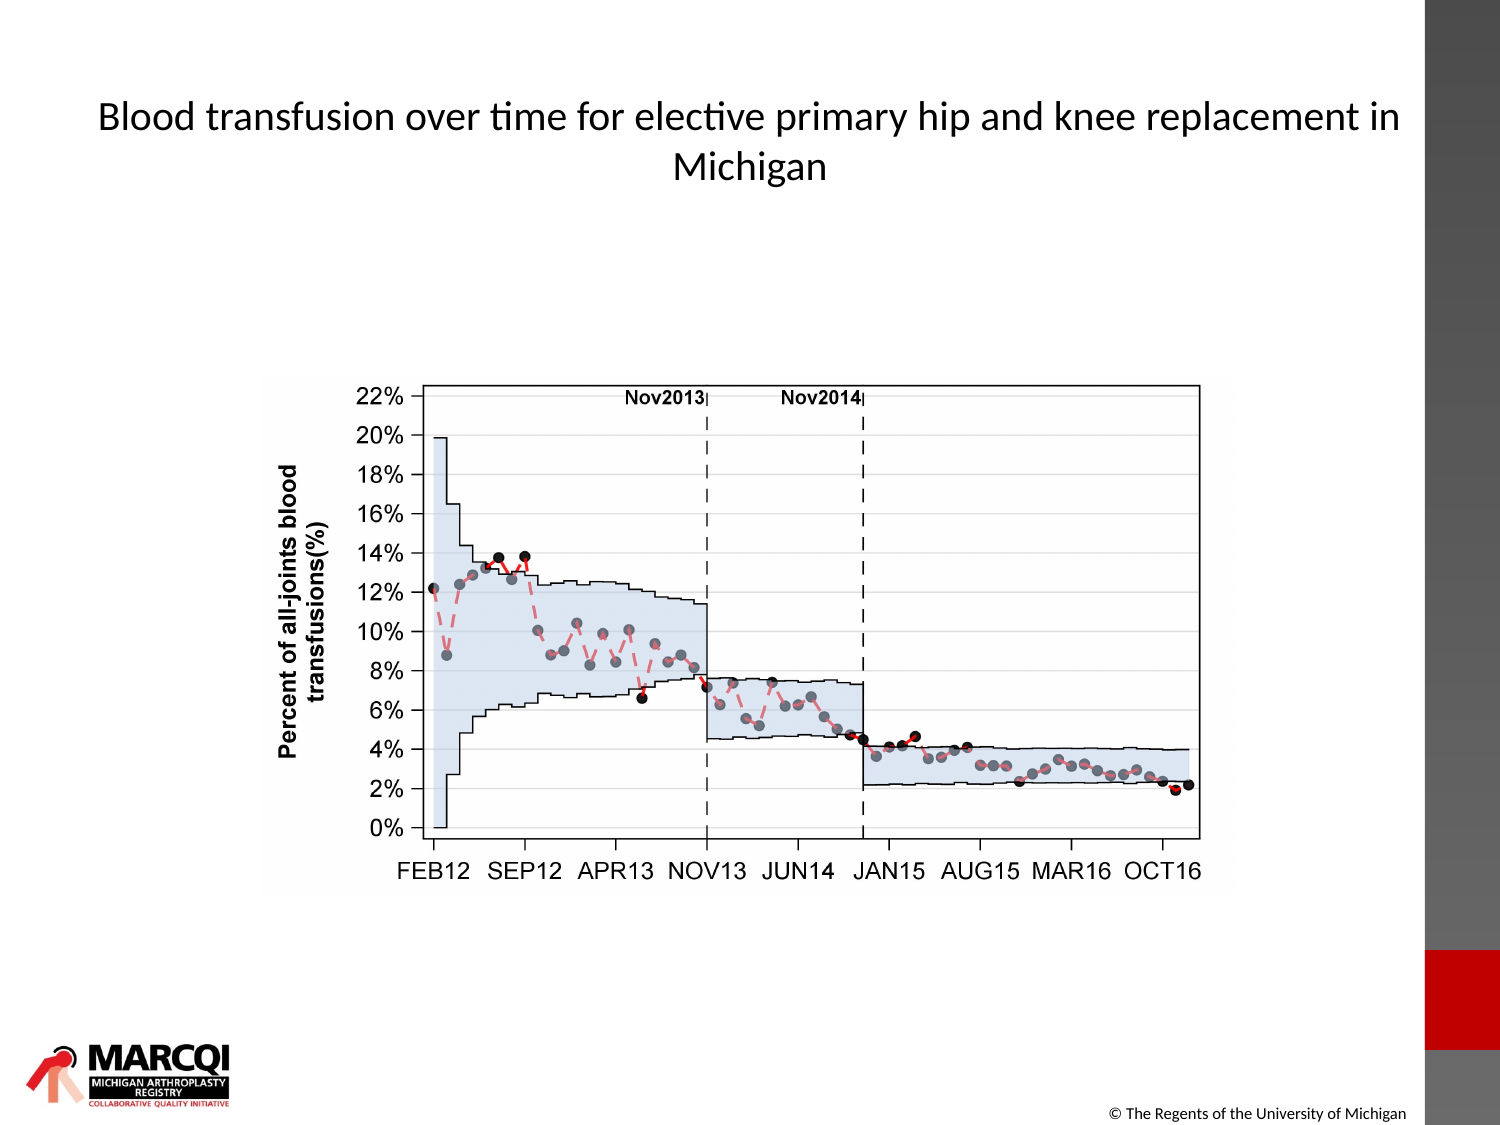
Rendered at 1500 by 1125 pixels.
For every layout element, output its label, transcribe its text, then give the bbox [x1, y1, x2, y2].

picture [24, 1043, 232, 1108]
title Blood transfusion over time for elective primary hip and knee replacement in Michigan [75, 45, 1425, 233]
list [262, 370, 1238, 897]
